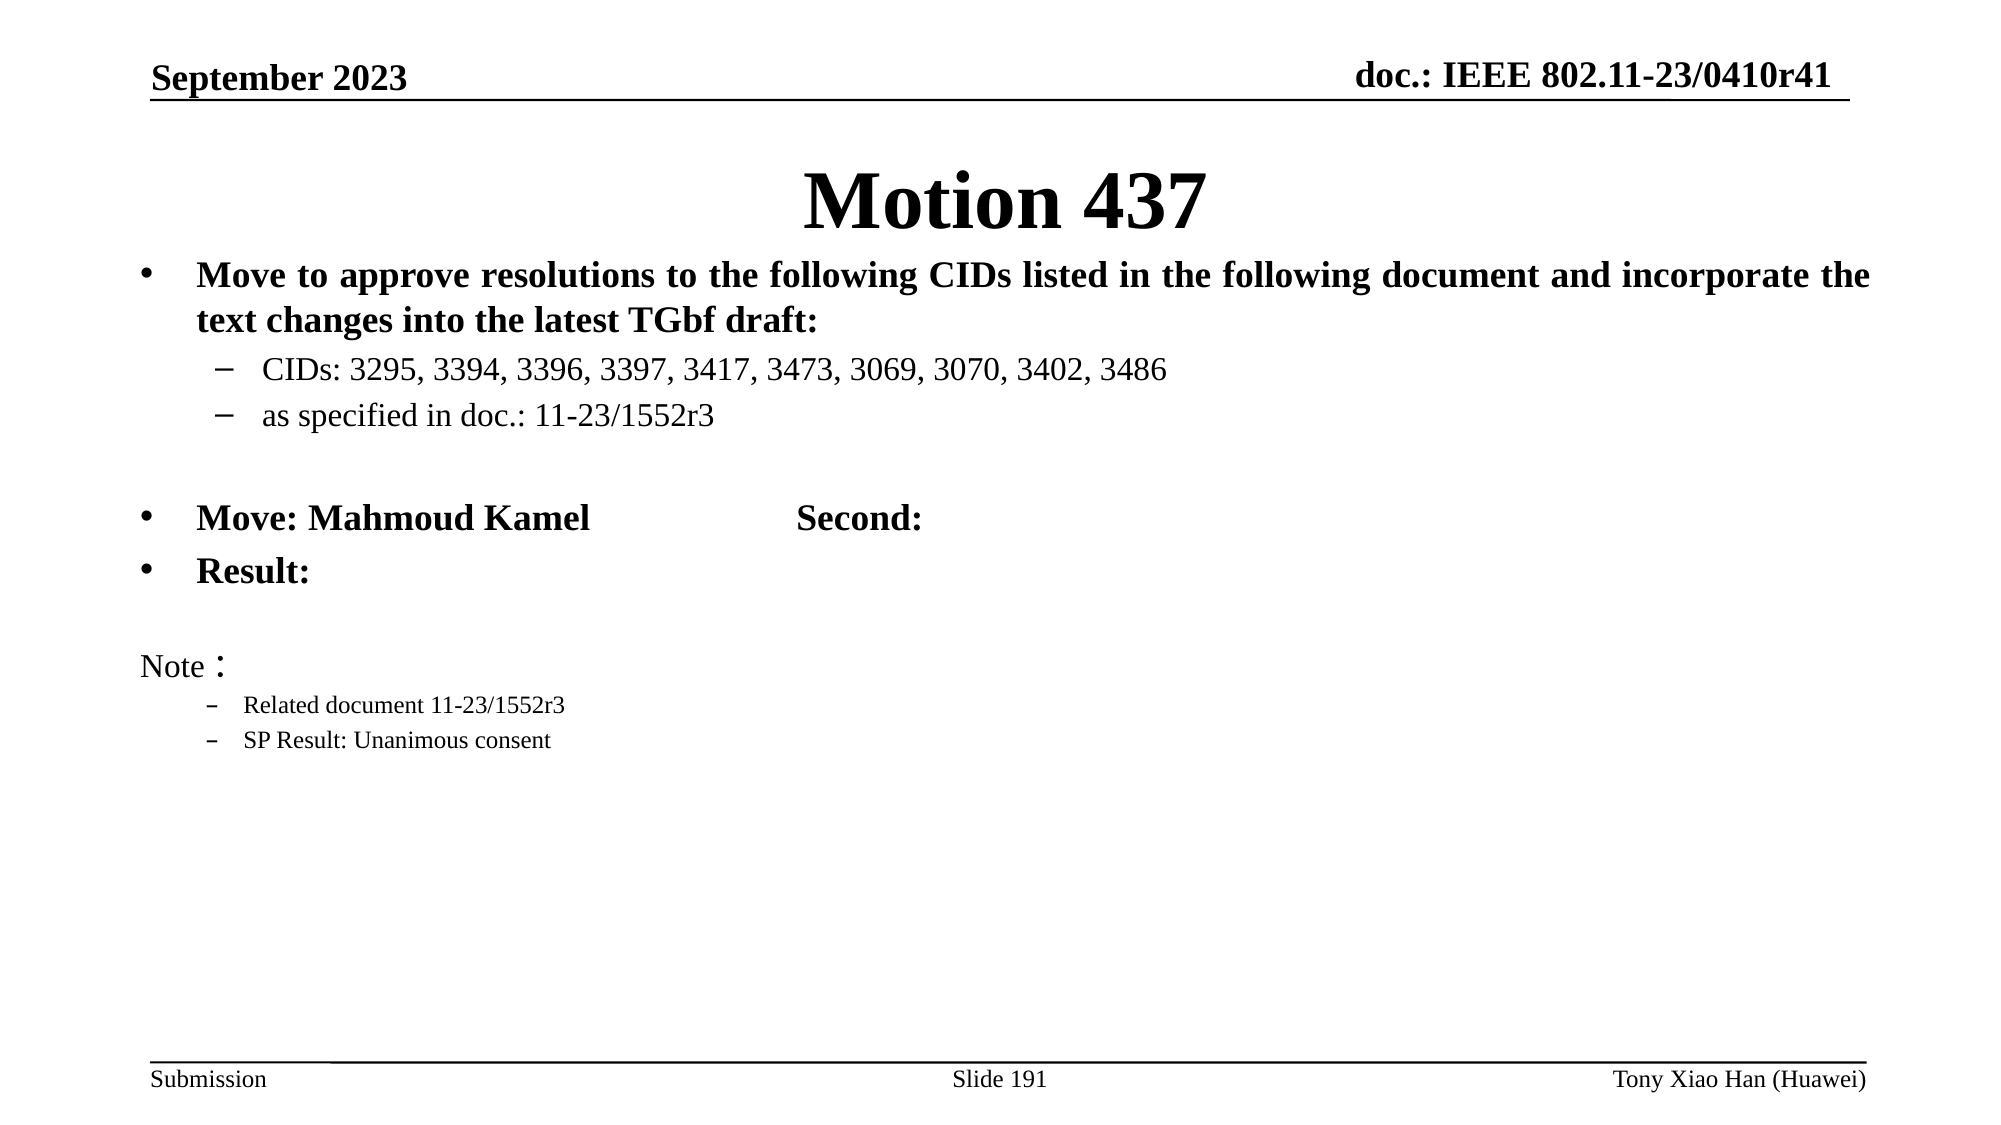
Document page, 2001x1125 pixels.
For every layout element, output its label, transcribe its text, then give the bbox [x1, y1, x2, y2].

text_box Move to approve resolutions to the following CIDs listed in the following document and incorporate the text changes into the latest TGbf draft: CIDs: 3295, 3394, 3396, 3397, 3417, 3473, 3069, 3070, 3402, 3486 as specified in doc.: 11-23/1552r3 Move: Mahmoud Kamel Second: Result: Note： Related document 11-23/1552r3 SP Result: Unanimous consent [125, 212, 1888, 988]
text_box Motion 437 [368, 137, 1644, 212]
